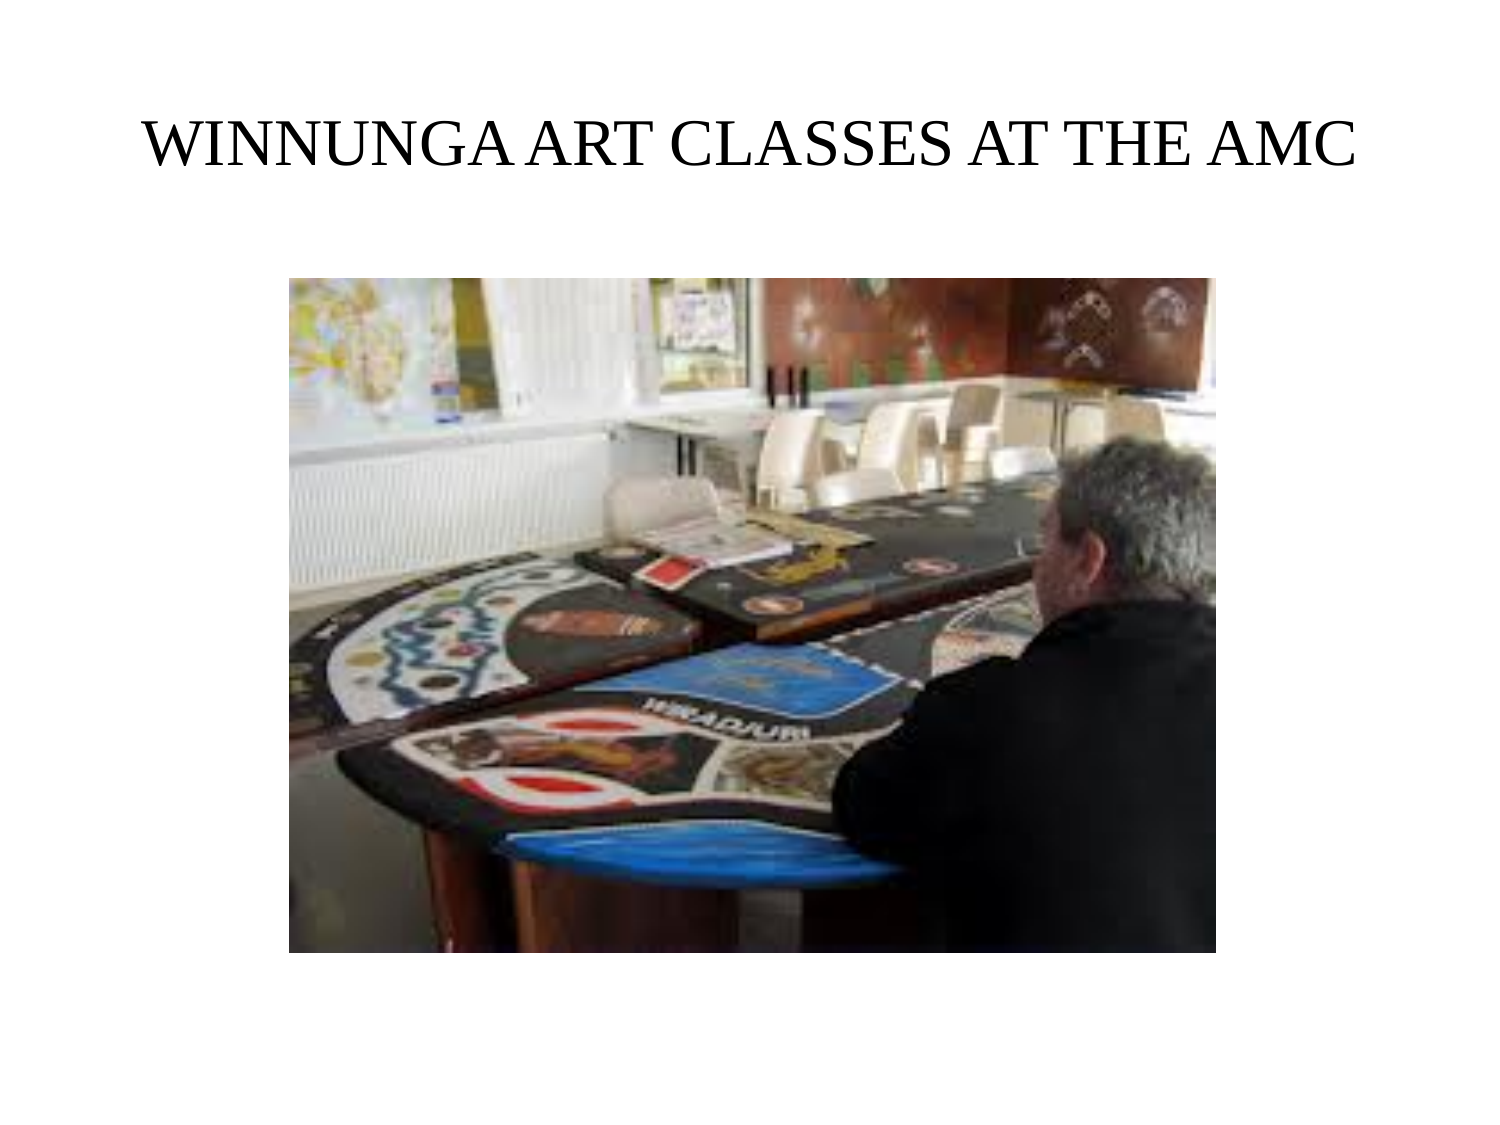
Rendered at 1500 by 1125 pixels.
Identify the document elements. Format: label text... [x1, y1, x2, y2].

picture [288, 278, 1216, 953]
title WINNUNGA ART CLASSES AT THE AMC [75, 45, 1425, 233]
